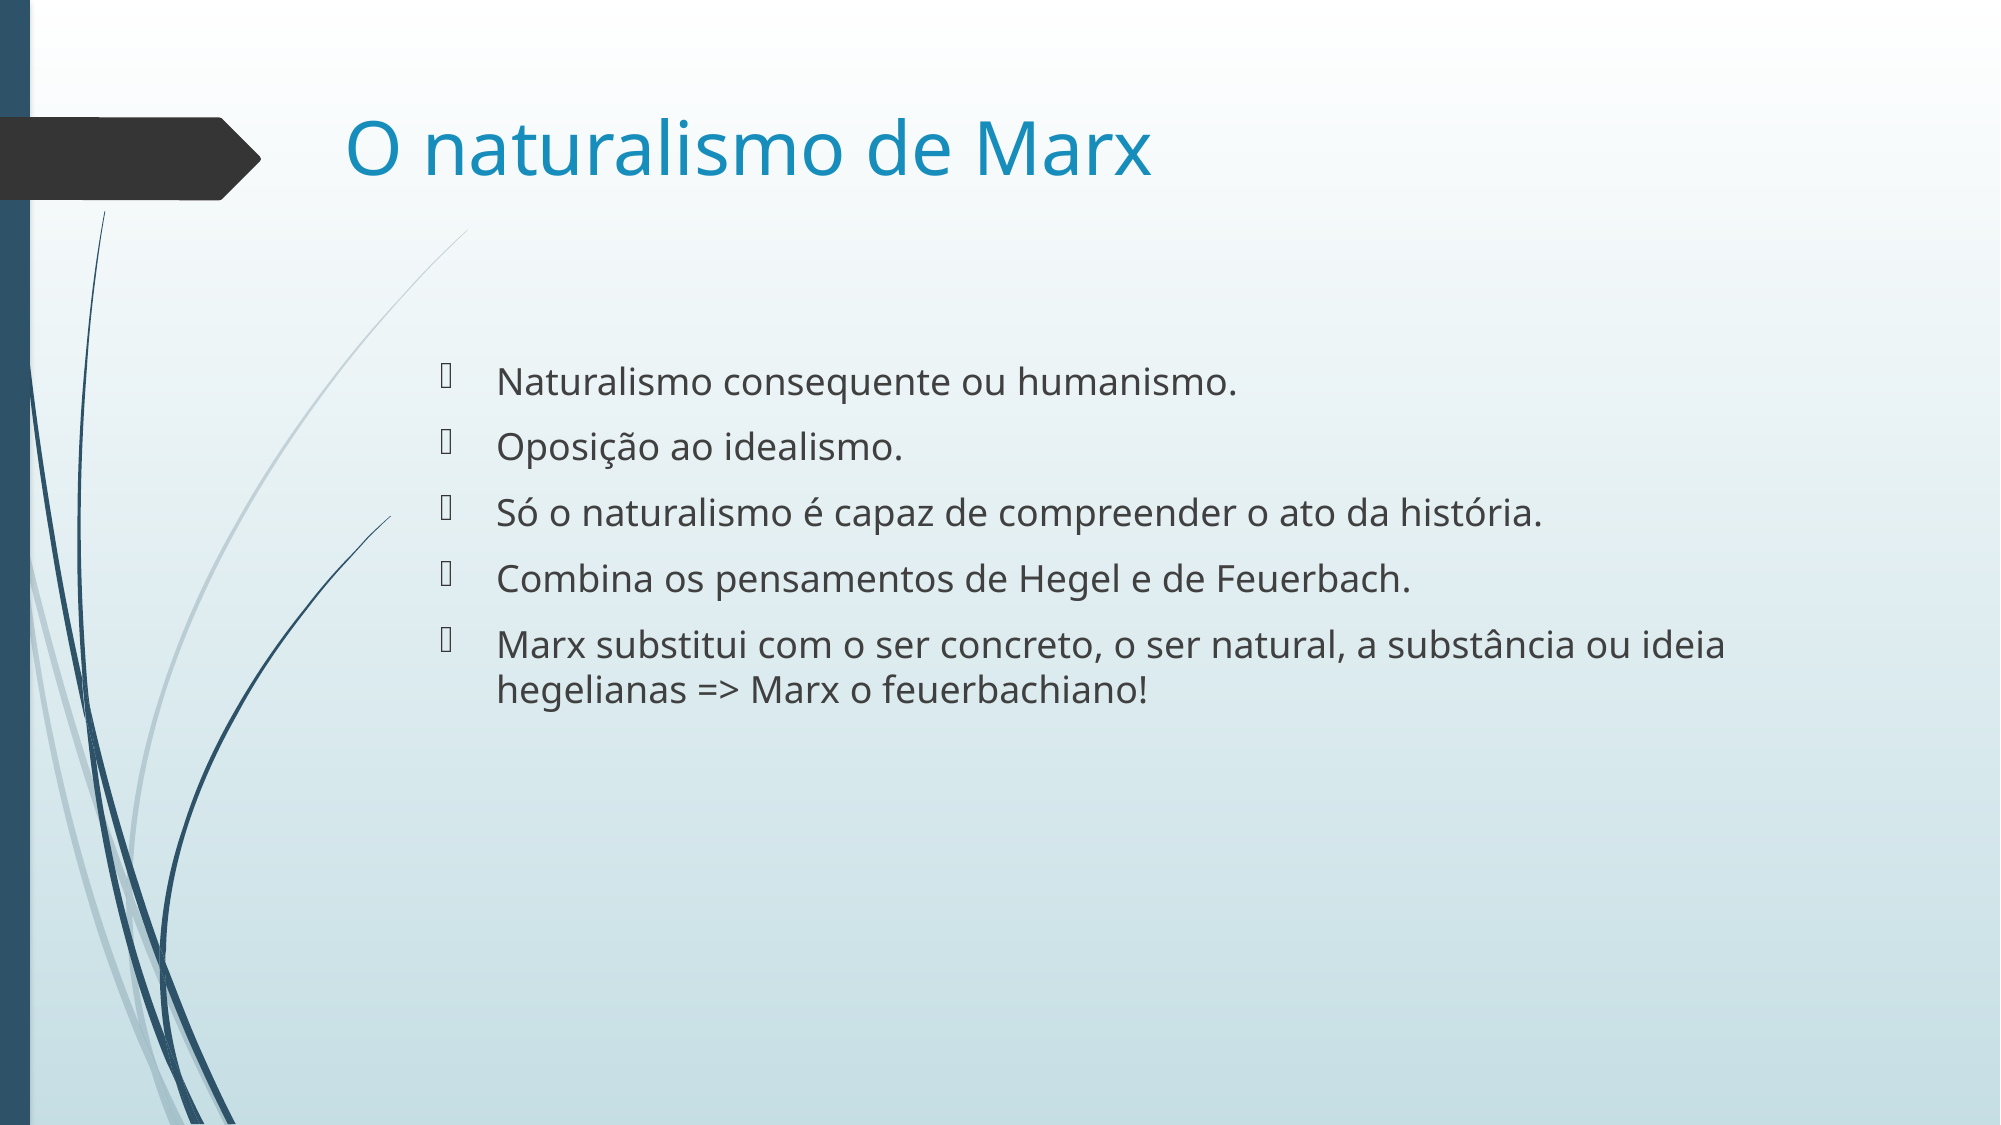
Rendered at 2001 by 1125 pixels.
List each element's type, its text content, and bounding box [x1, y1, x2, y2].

list Naturalismo consequente ou humanismo. Oposição ao idealismo. Só o naturalismo é capaz de compreender o ato da história. Combina os pensamentos de Hegel e de Feuerbach. Marx substitui com o ser concreto, o ser natural, a substância ou ideia hegelianas => Marx o feuerbachiano! [424, 350, 1888, 970]
title O naturalismo de Marx [329, 93, 1792, 304]
